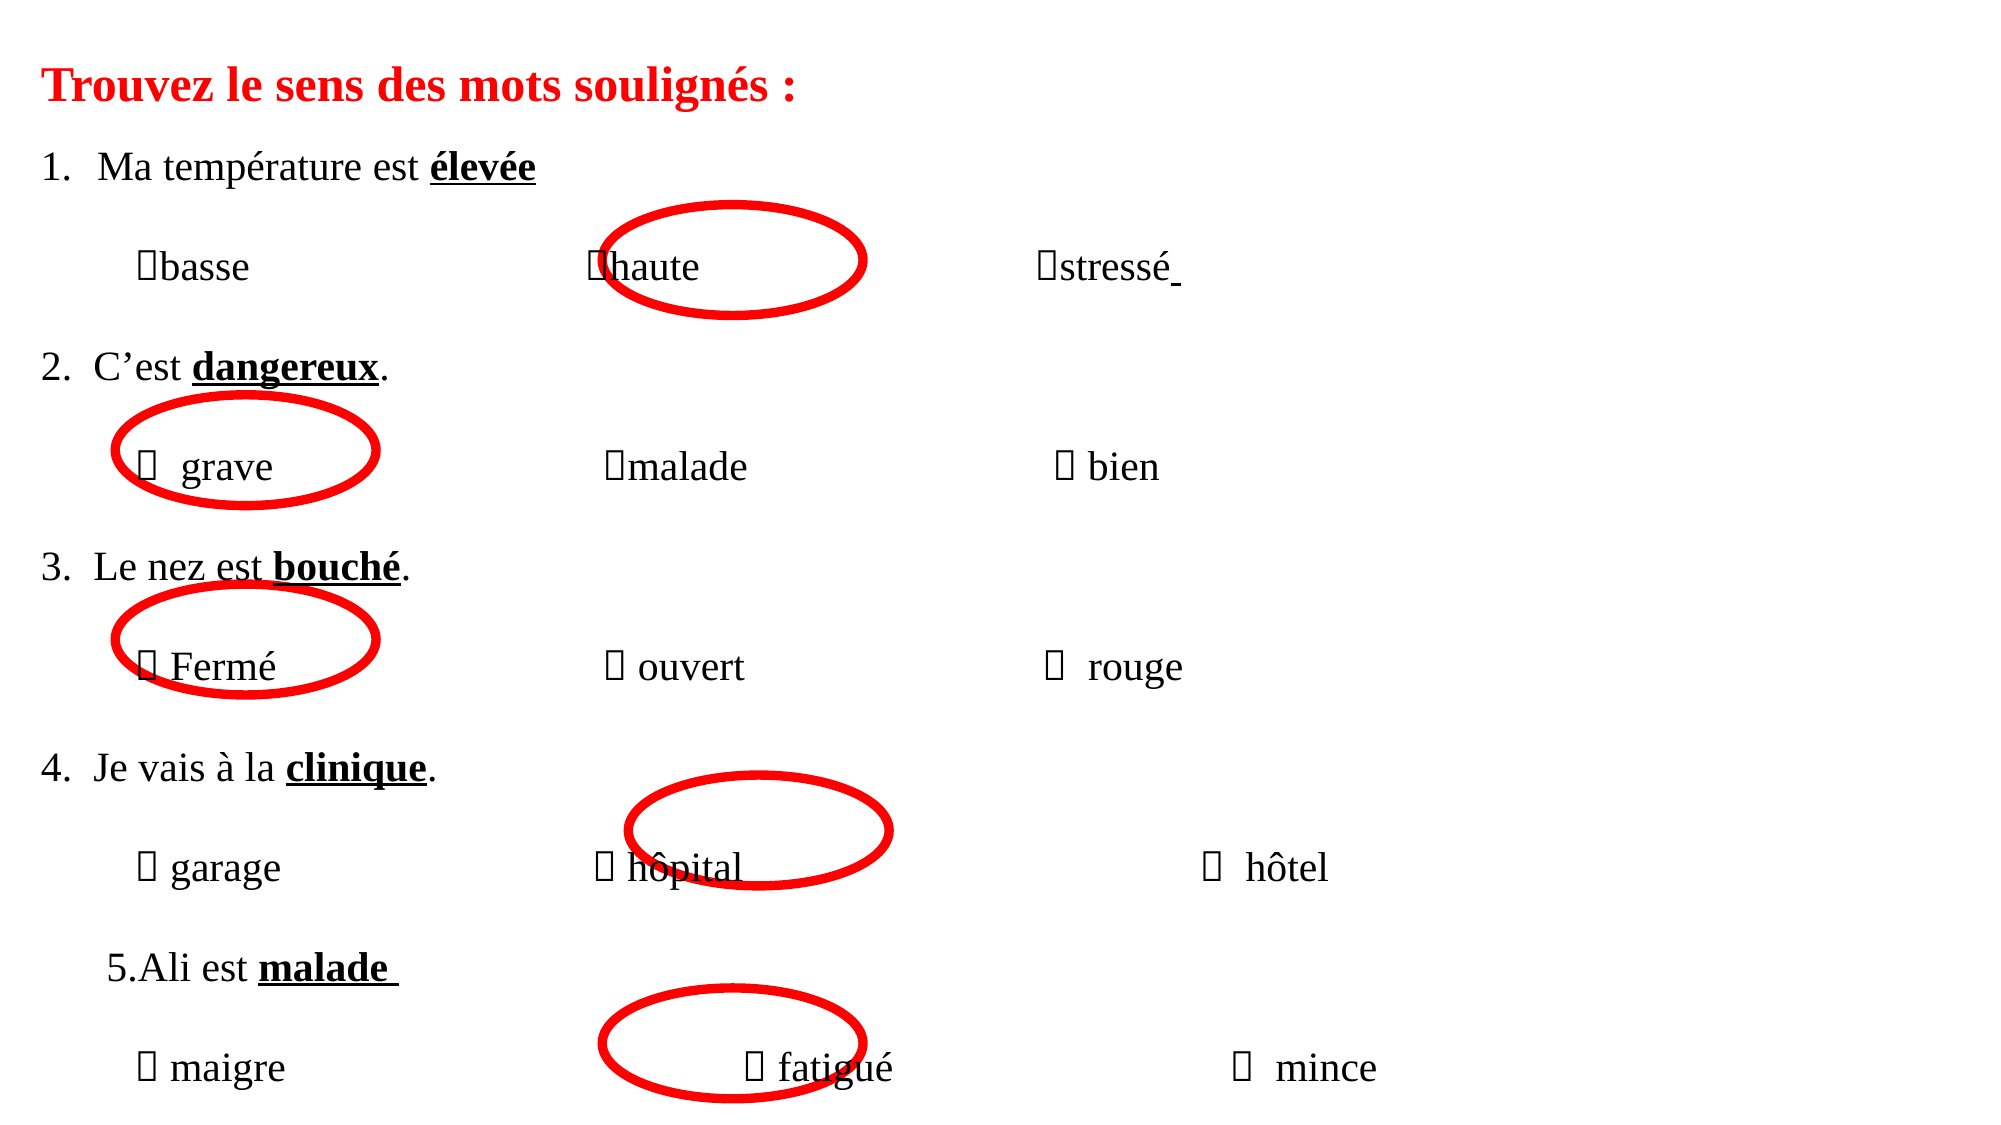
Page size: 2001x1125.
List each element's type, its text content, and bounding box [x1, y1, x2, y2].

text_box Ma température est élevée basse haute stressé 2. C’est dangereux.  grave malade  bien 3. Le nez est bouché.  Fermé  ouvert  rouge 4. Je vais à la clinique.  garage  hôpital  hôtel 5.Ali est malade  maigre  fatigué  mince [26, 81, 1794, 1097]
text_box Trouvez le sens des mots soulignés : [26, 43, 1231, 81]
